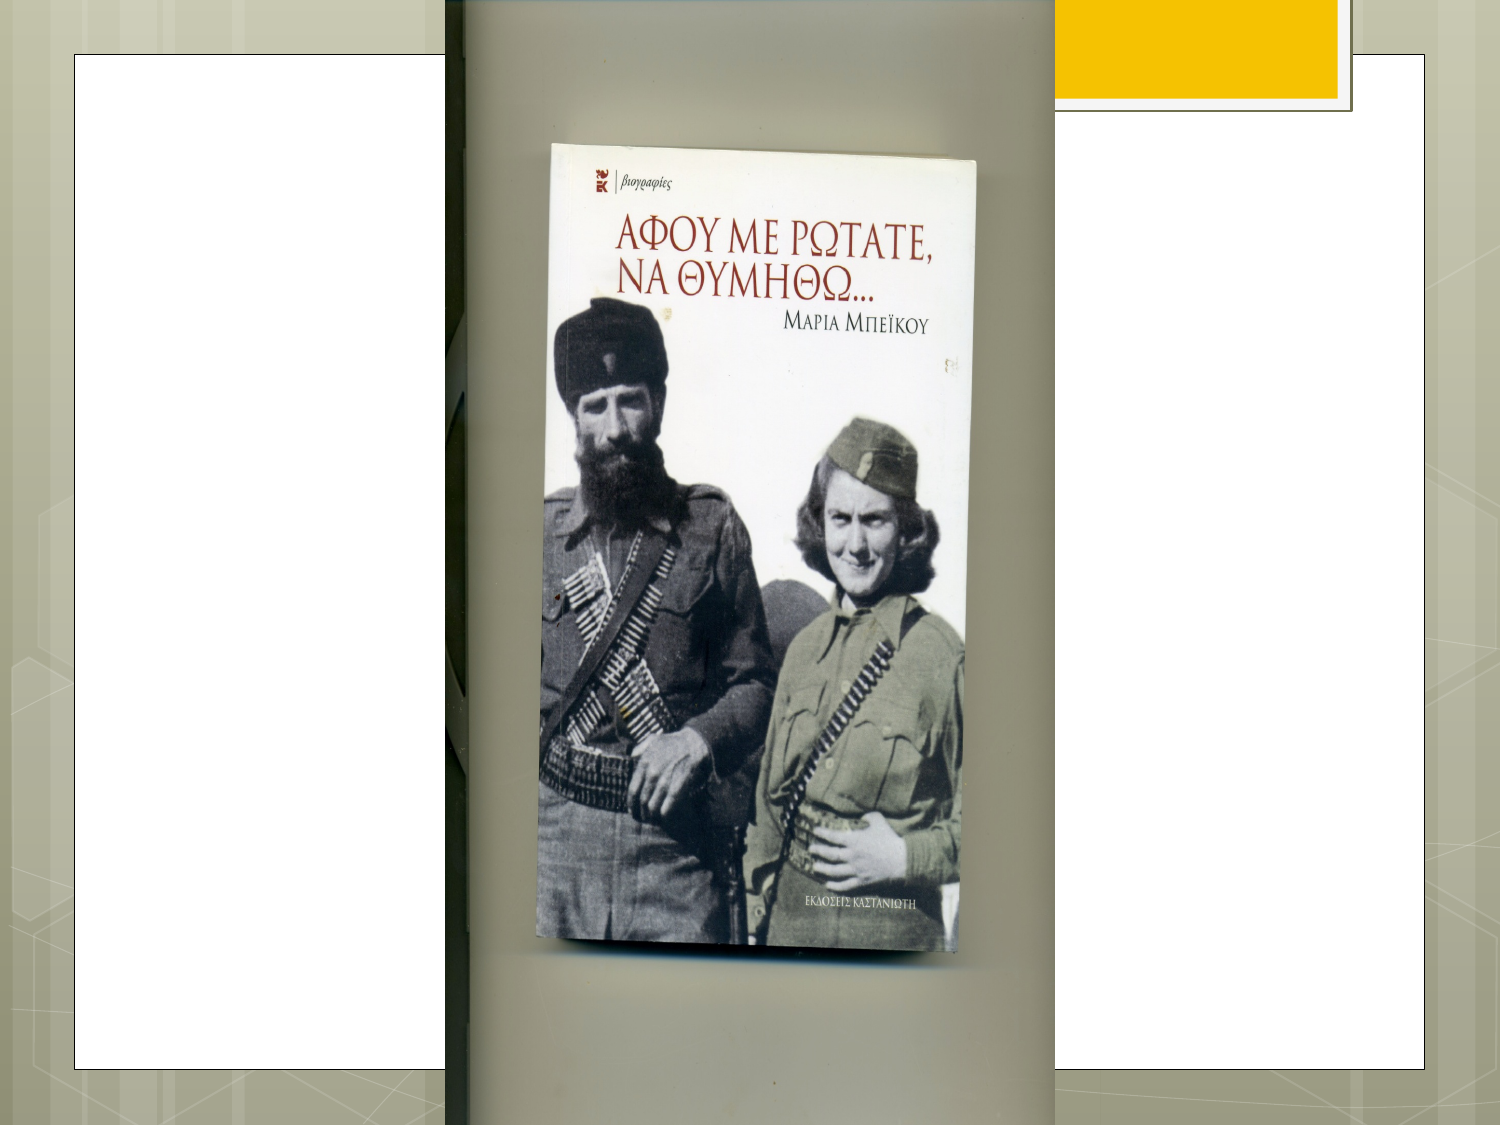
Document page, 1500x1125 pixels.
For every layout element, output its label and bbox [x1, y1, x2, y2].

picture [445, 0, 1055, 1125]
